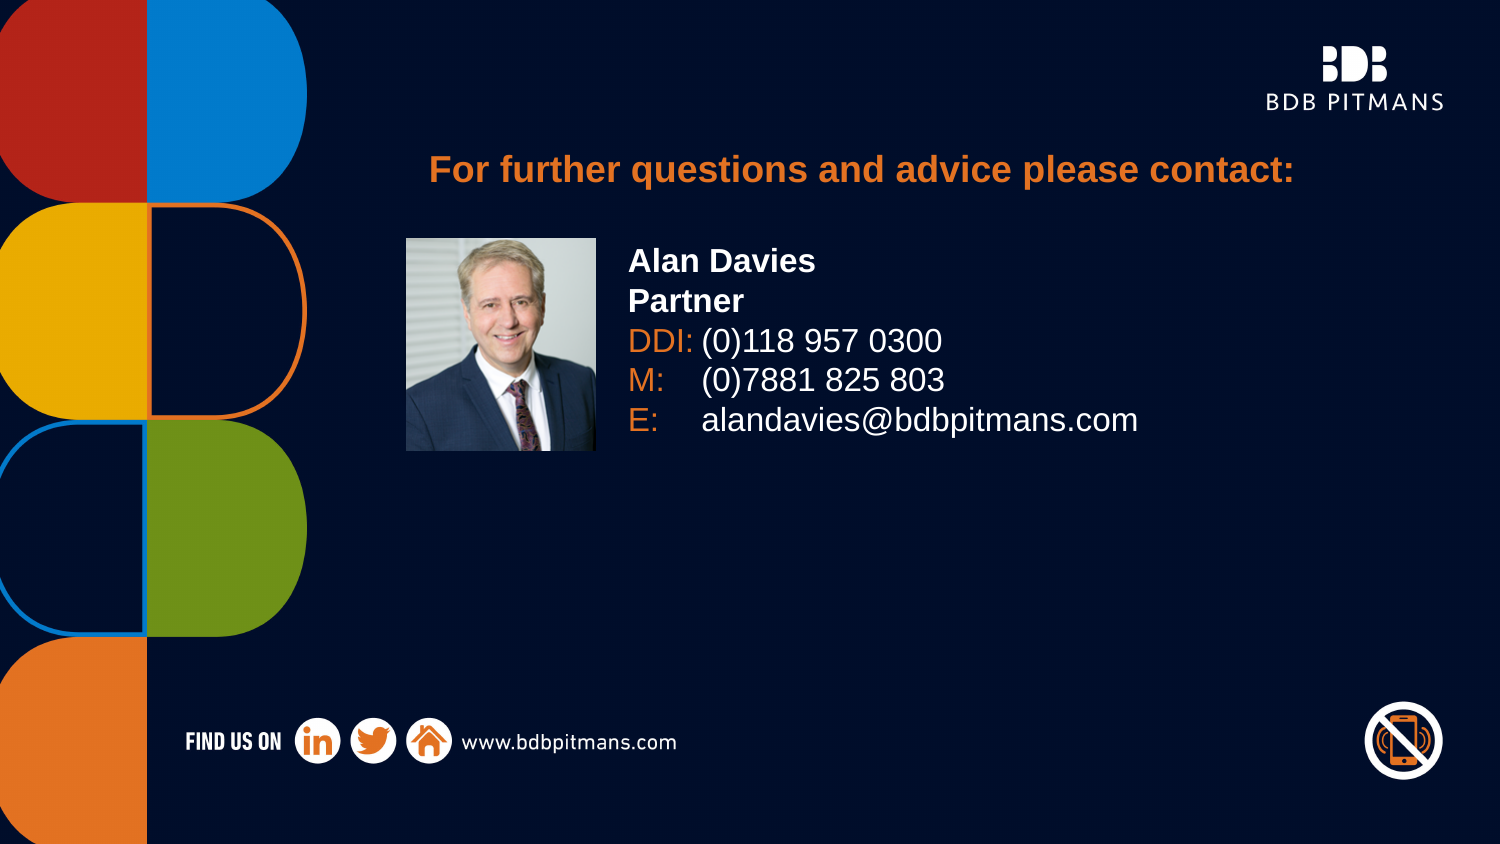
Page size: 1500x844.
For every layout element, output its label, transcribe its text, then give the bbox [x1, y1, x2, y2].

picture [0, 0, 1500, 844]
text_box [597, 238, 1253, 447]
text_box For further questions and advice please contact: [414, 137, 1311, 198]
